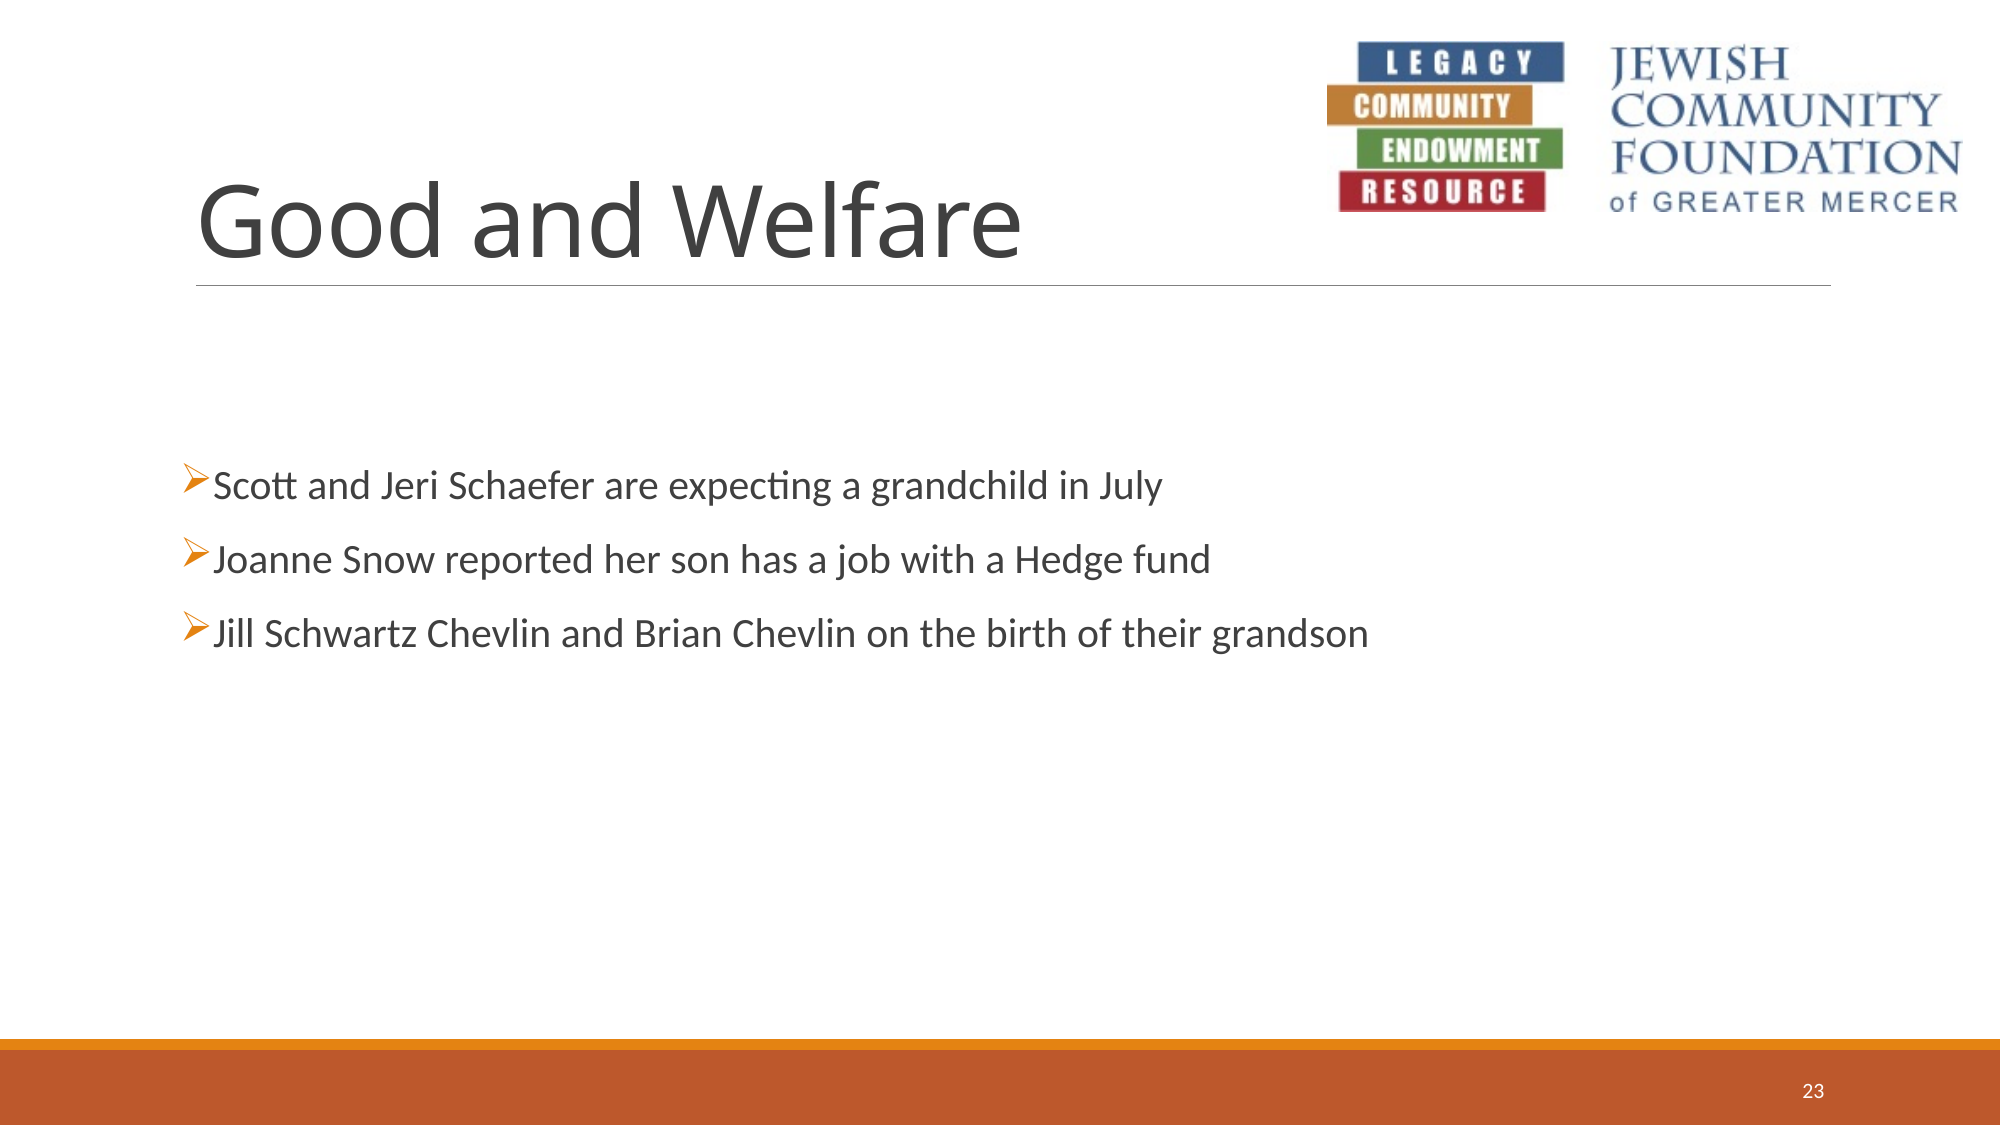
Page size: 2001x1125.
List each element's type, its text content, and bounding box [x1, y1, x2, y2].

list Scott and Jeri Schaefer are expecting a grandchild in July Joanne Snow reported her son has a job with a Hedge fund Jill Schwartz Chevlin and Brian Chevlin on the birth of their grandson [180, 302, 1830, 963]
slide_number 23 [1624, 1059, 1840, 1120]
picture [1327, 41, 1963, 212]
title Good and Welfare [180, 47, 1830, 285]
